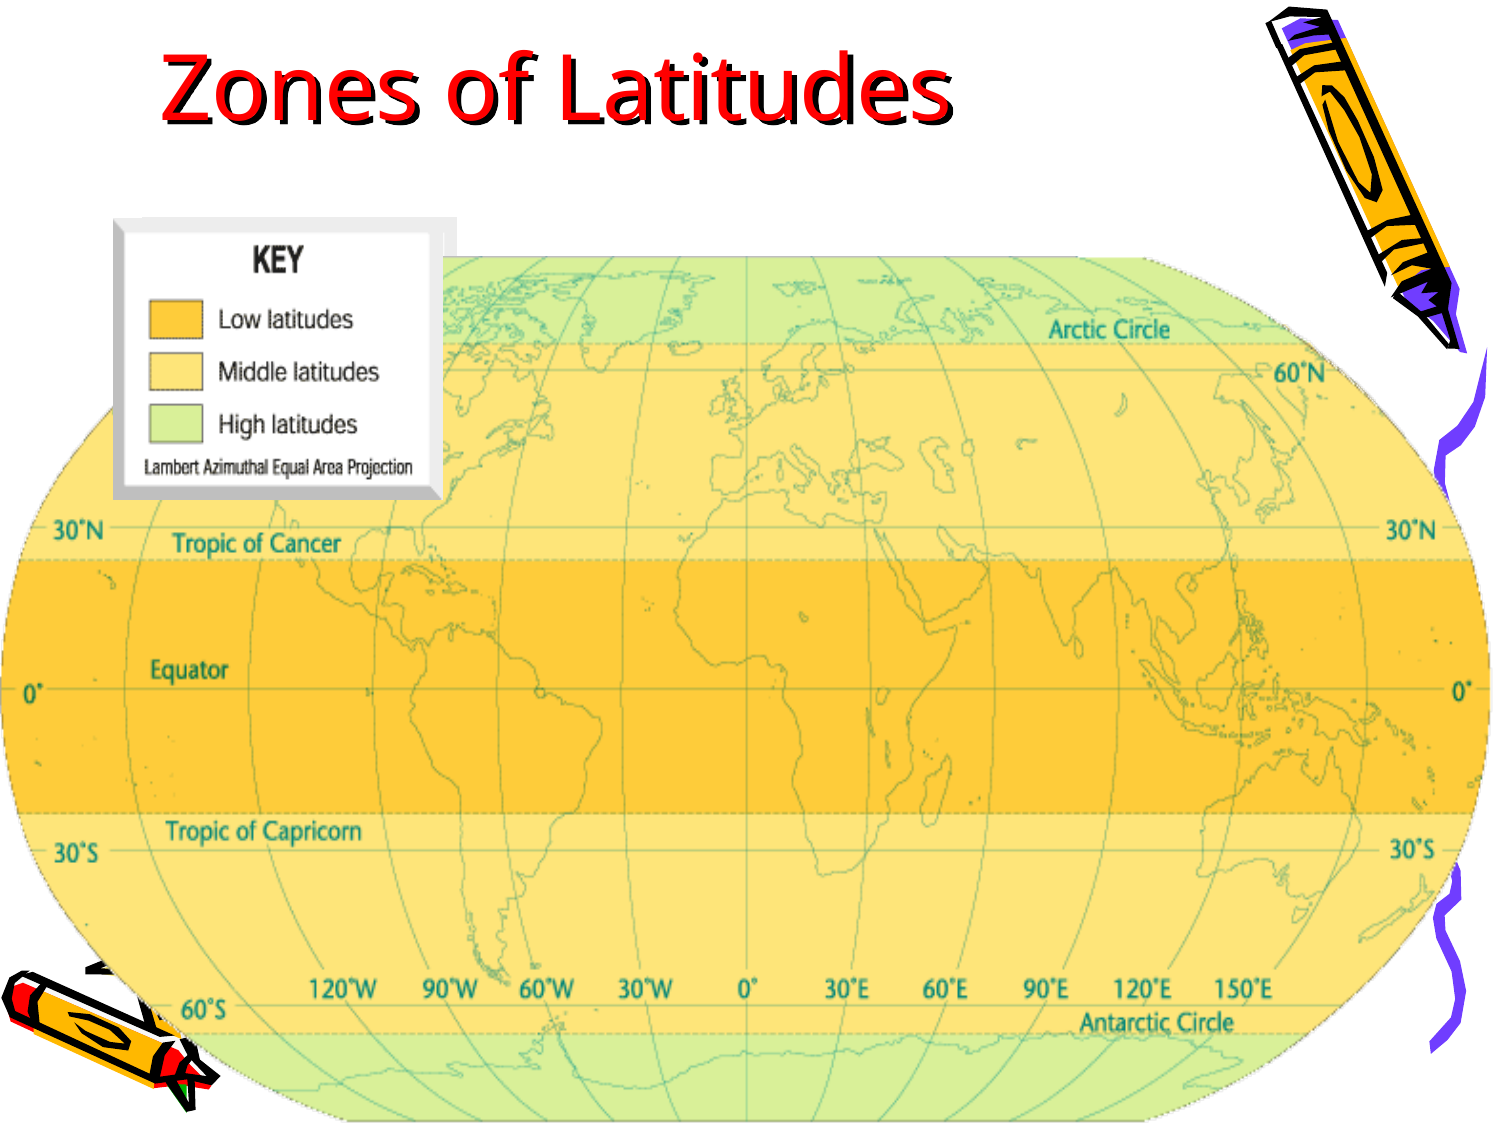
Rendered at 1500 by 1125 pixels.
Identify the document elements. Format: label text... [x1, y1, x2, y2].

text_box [0, 217, 1500, 1125]
text_box Zones of Latitudes [0, 39, 1113, 127]
